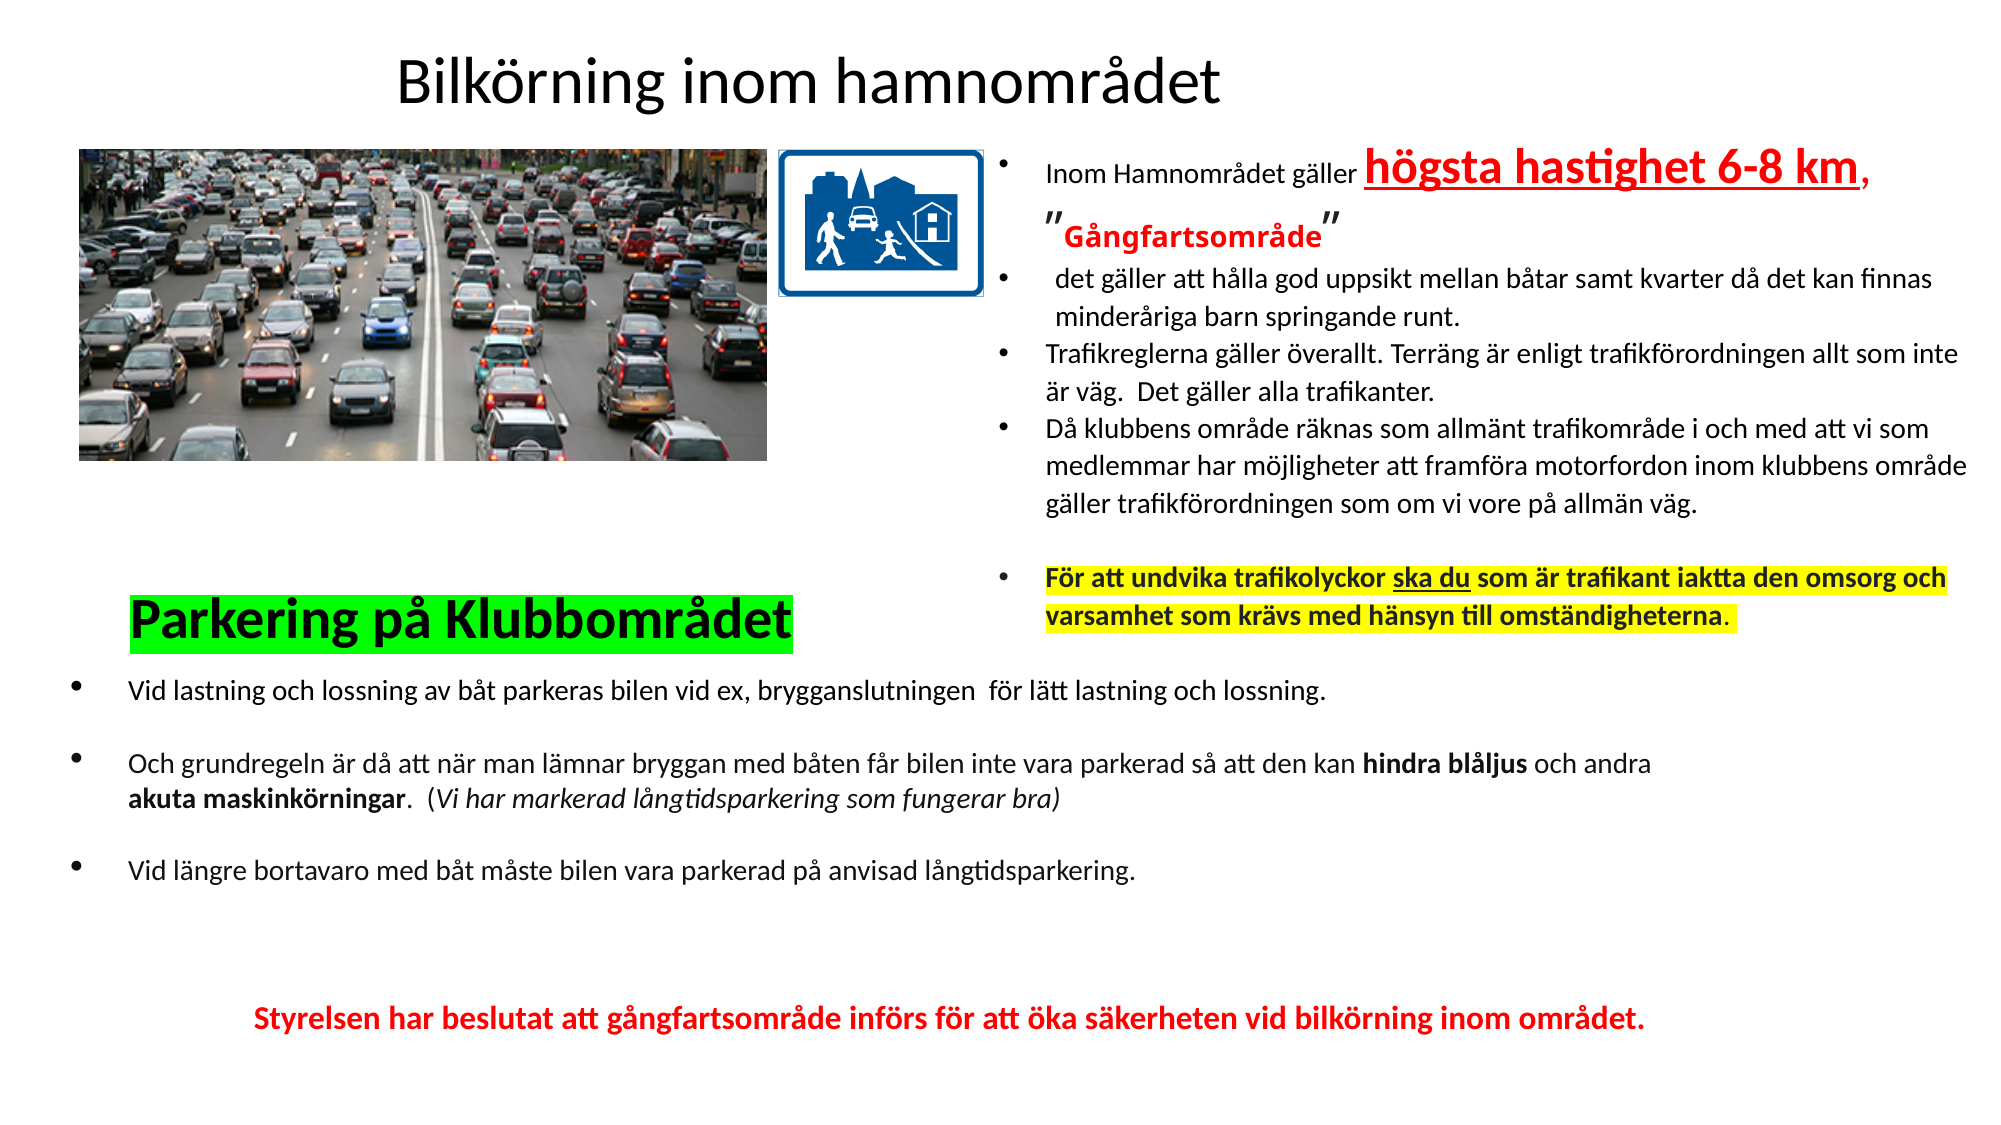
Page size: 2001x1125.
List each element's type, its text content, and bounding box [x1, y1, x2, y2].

text_box Parkering på Klubbområdet [115, 573, 808, 658]
text_box Inom Hamnområdet gäller högsta hastighet 6-8 km, ”Gångfartsområde” det gäller att hålla god uppsikt mellan båtar samt kvarter då det kan finnas minderåriga barn springande runt. Trafikreglerna gäller överallt. Terräng är enligt trafikförordningen allt som inte är väg. Det gäller alla trafikanter. Då klubbens område räknas som allmänt trafikområde i och med att vi som medlemmar har möjligheter att framföra motorfordon inom klubbens område gäller trafikförordningen som om vi vore på allmän väg. För att undvika trafikolyckor ska du som är trafikant iaktta den omsorg och varsamhet som krävs med hänsyn till omständigheterna. [983, 121, 1984, 676]
text_box Vid lastning och lossning av båt parkeras bilen vid ex, brygganslutningen för lätt lastning och lossning. Och grundregeln är då att när man lämnar bryggan med båten får bilen inte vara parkerad så att den kan hindra blåljus och andra akuta maskinkörningar. (Vi har markerad långtidsparkering som fungerar bra) Vid längre bortavaro med båt måste bilen vara parkerad på anvisad långtidsparkering. Styrelsen har beslutat att gångfartsområde införs för att öka säkerheten vid bilkörning inom området. [56, 664, 1700, 1117]
text_box Bilkörning inom hamnområdet [381, 23, 1250, 124]
picture [778, 149, 984, 297]
picture [79, 149, 767, 461]
